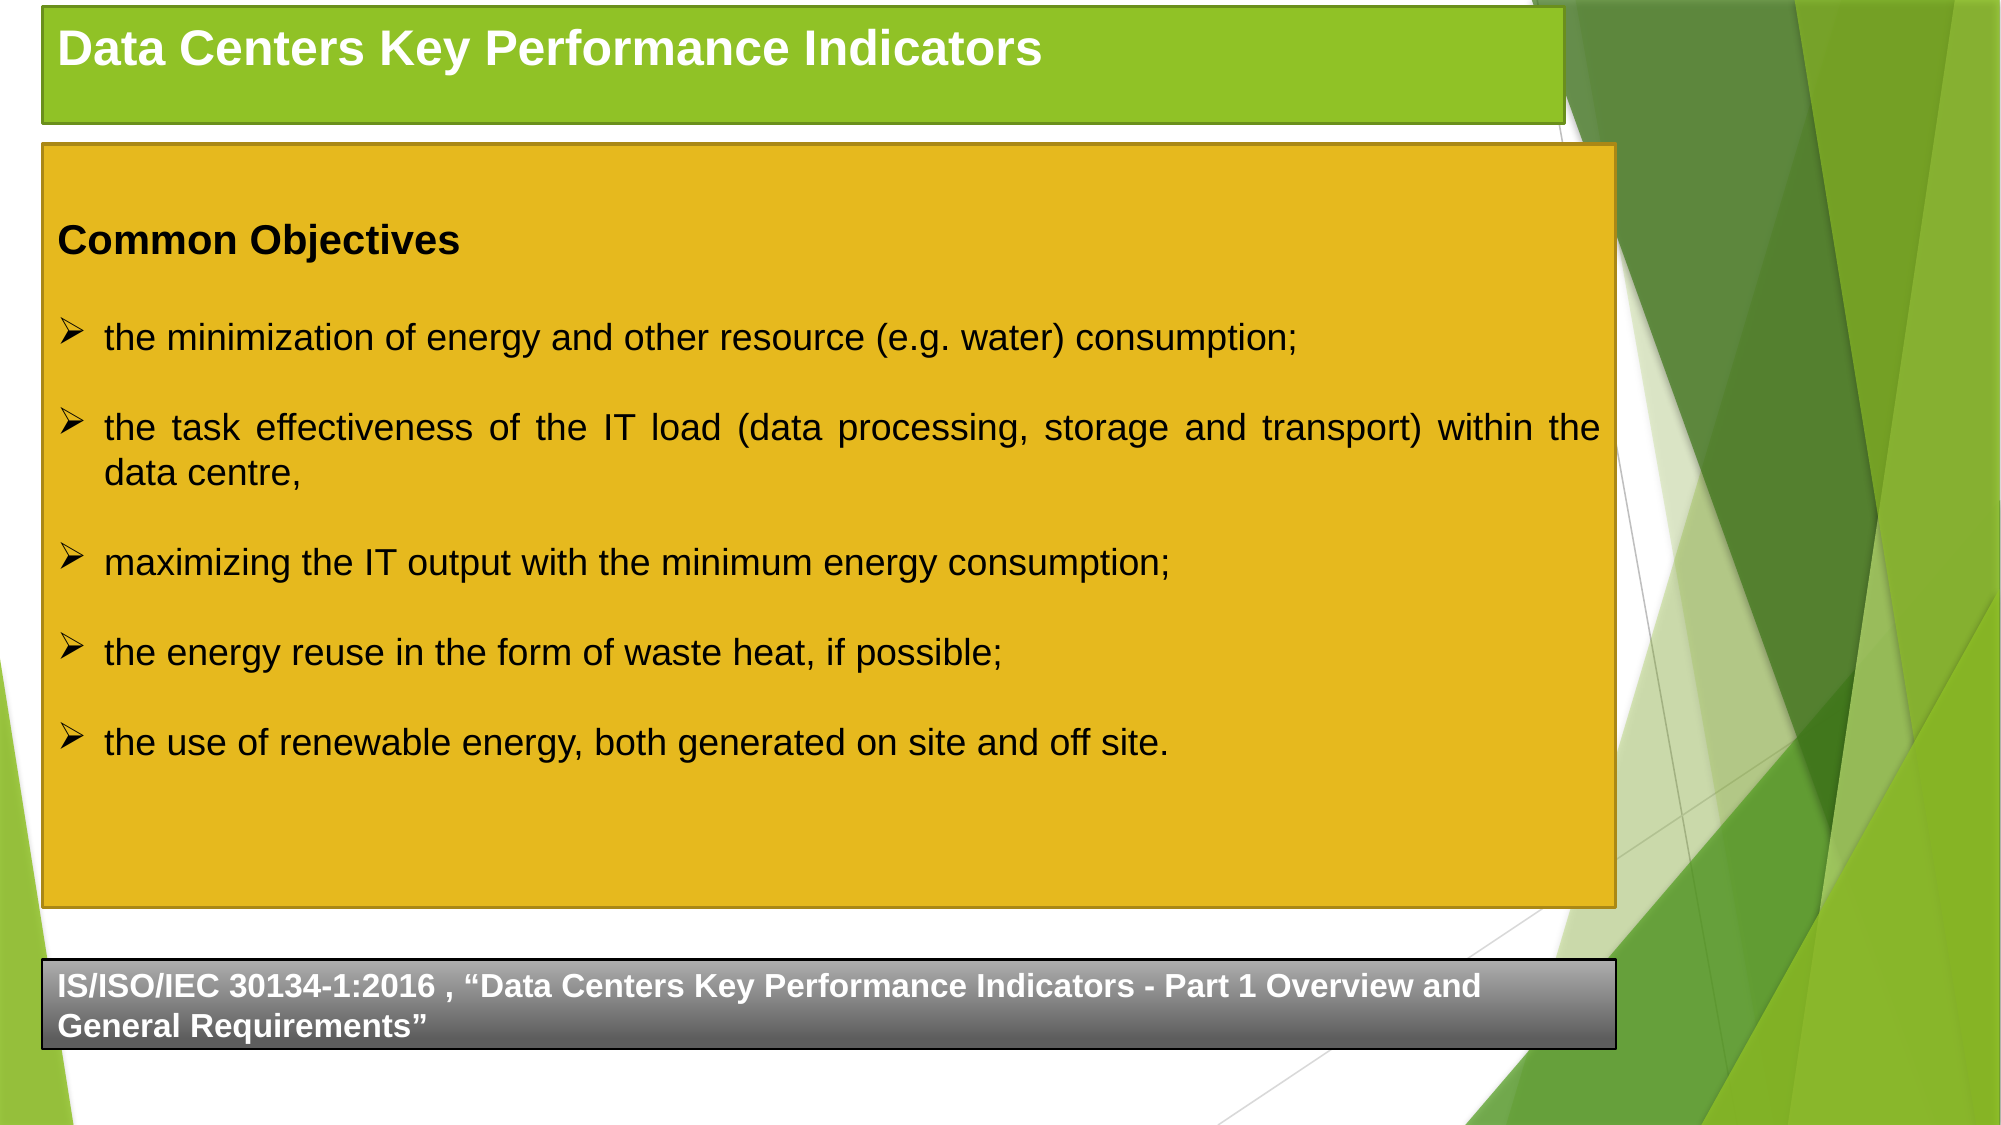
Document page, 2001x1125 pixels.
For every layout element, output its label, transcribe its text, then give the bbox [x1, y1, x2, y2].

text_box IS/ISO/IEC 30134-1:2016 , “Data Centers Key Performance Indicators - Part 1 Overview and General Requirements” [41, 958, 1617, 1050]
text_box Common Objectives the minimization of energy and other resource (e.g. water) consumption; the task effectiveness of the IT load (data processing, storage and transport) within the data centre, maximizing the IT output with the minimum energy consumption; the energy reuse in the form of waste heat, if possible; the use of renewable energy, both generated on site and off site. [41, 142, 1617, 909]
list [93, 1050, 1565, 1114]
text_box Data Centers Key Performance Indicators [41, 5, 1566, 125]
list [93, 909, 1565, 958]
